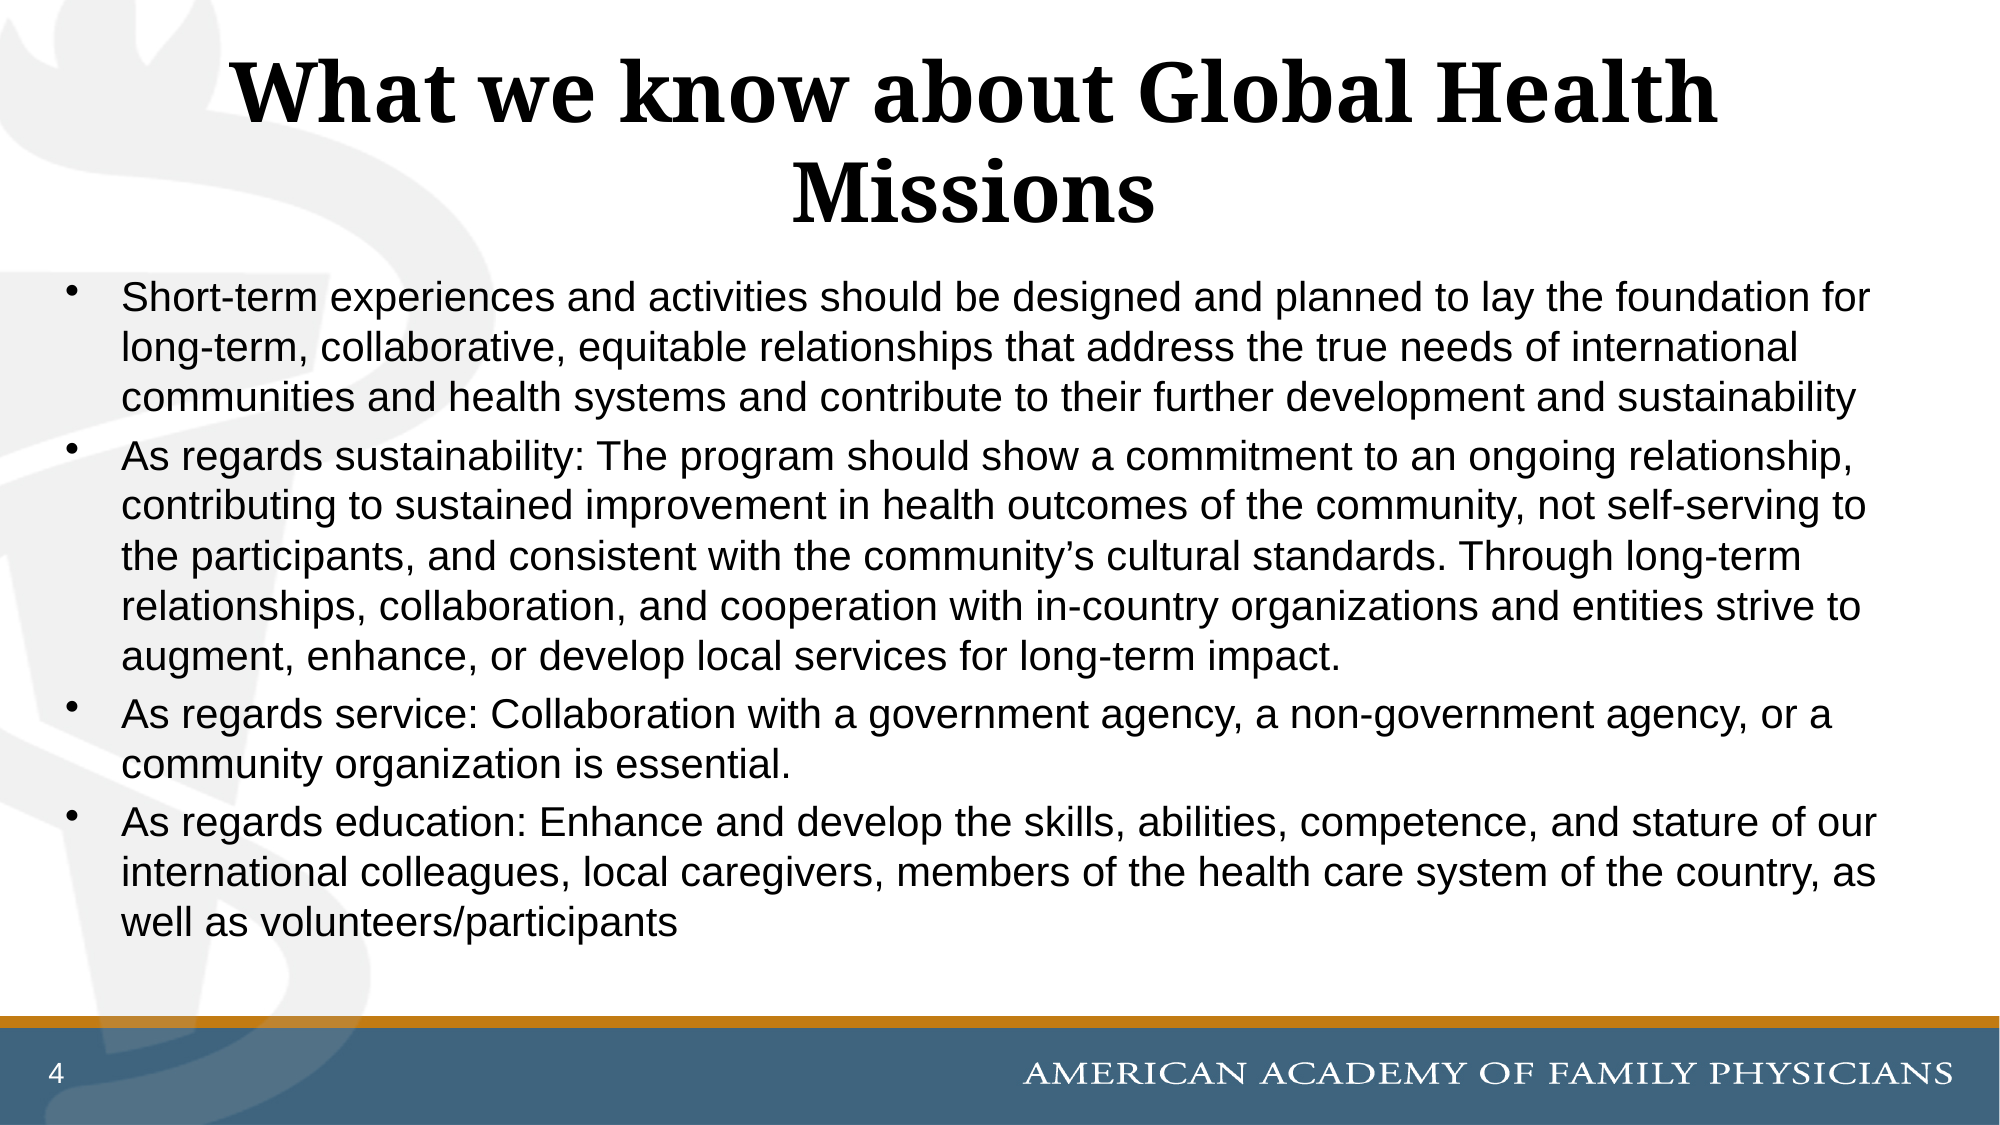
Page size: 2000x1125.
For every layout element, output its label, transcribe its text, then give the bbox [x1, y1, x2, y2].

picture [0, 0, 2000, 1125]
title What we know about Global Health Missions [49, 45, 1900, 233]
list Short-term experiences and activities should be designed and planned to lay the foundation for long-term, collaborative, equitable relationships that address the true needs of international communities and health systems and contribute to their further development and sustainability As regards sustainability: The program should show a commitment to an ongoing relationship, contributing to sustained improvement in health outcomes of the community, not self-serving to the participants, and consistent with the community’s cultural standards. Through long-term relationships, collaboration, and cooperation with in-country organizations and entities strive to augment, enhance, or develop local services for long-term impact. As regards service: Collaboration with a government agency, a non-government agency, or a community organization is essential. As regards education: Enhance and develop the skills, abilities, competence, and stature of our international colleagues, local caregivers, members of the health care system of the country, as well as volunteers/participants [49, 262, 1900, 1005]
slide_number 4 [33, 1046, 150, 1125]
